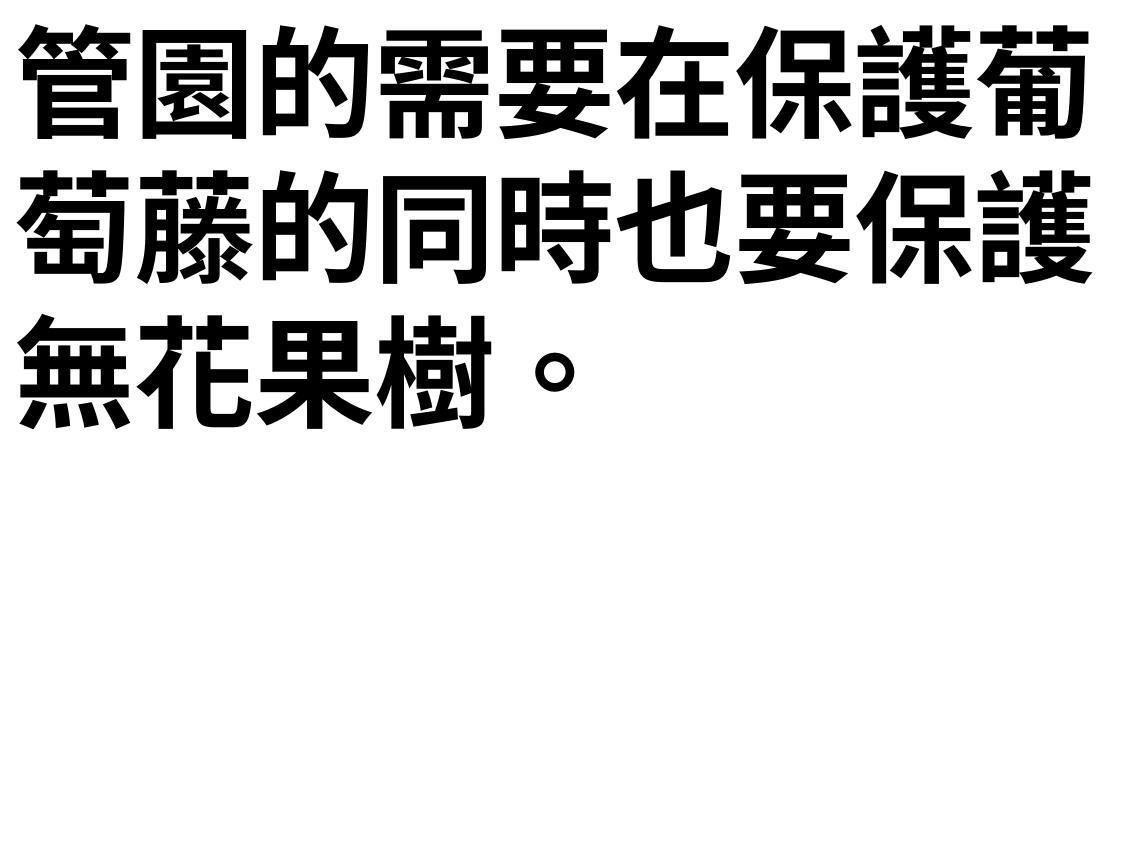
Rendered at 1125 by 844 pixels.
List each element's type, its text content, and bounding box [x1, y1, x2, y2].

text_box 管園的需要在保護葡萄藤的同時也要保護無花果樹。 [0, 0, 1125, 450]
